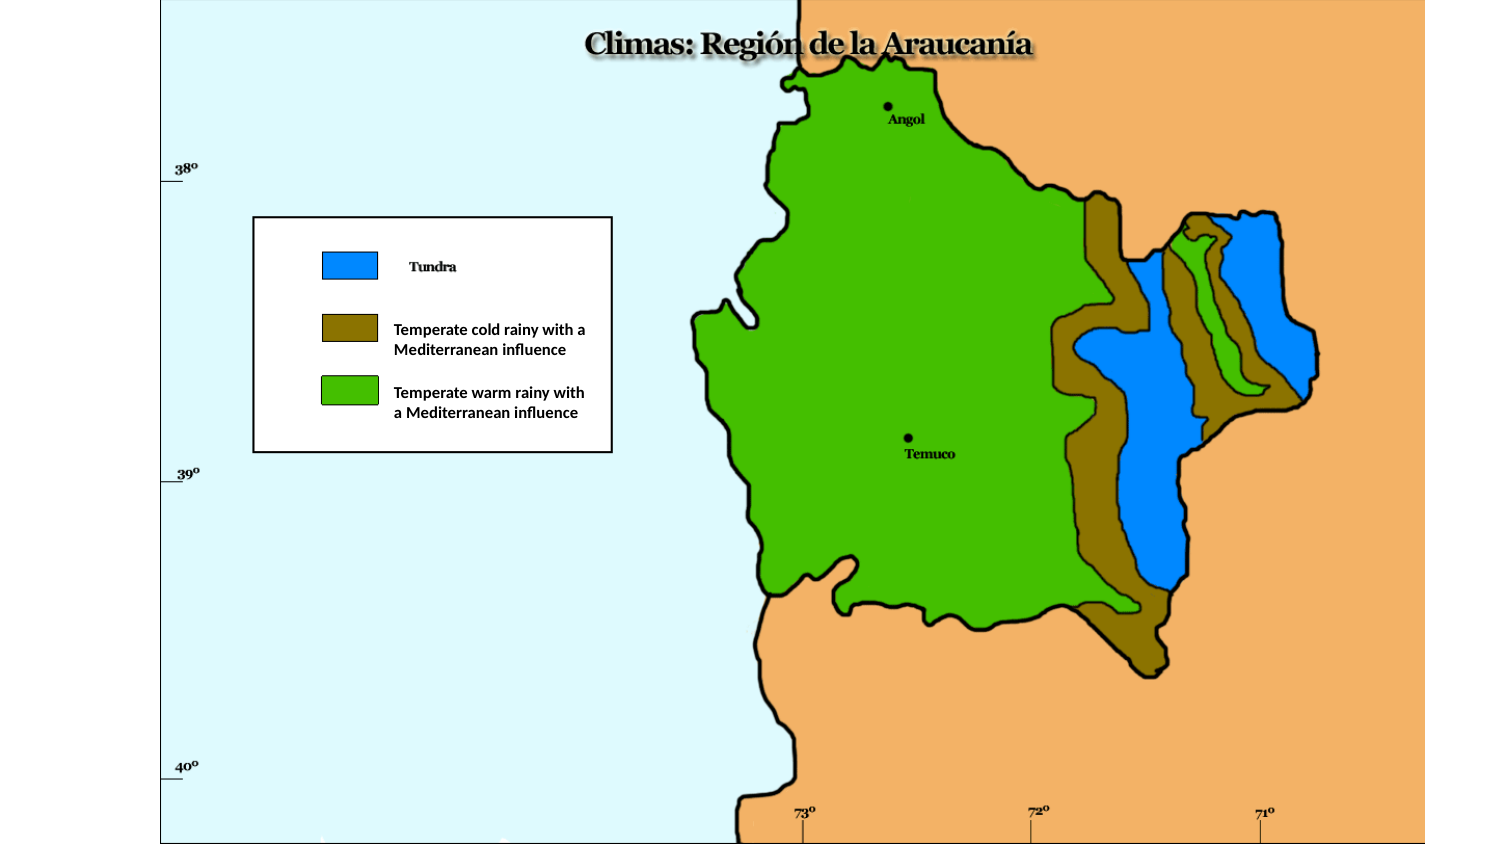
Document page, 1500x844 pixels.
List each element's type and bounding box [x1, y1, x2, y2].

text_box [159, 0, 1425, 844]
